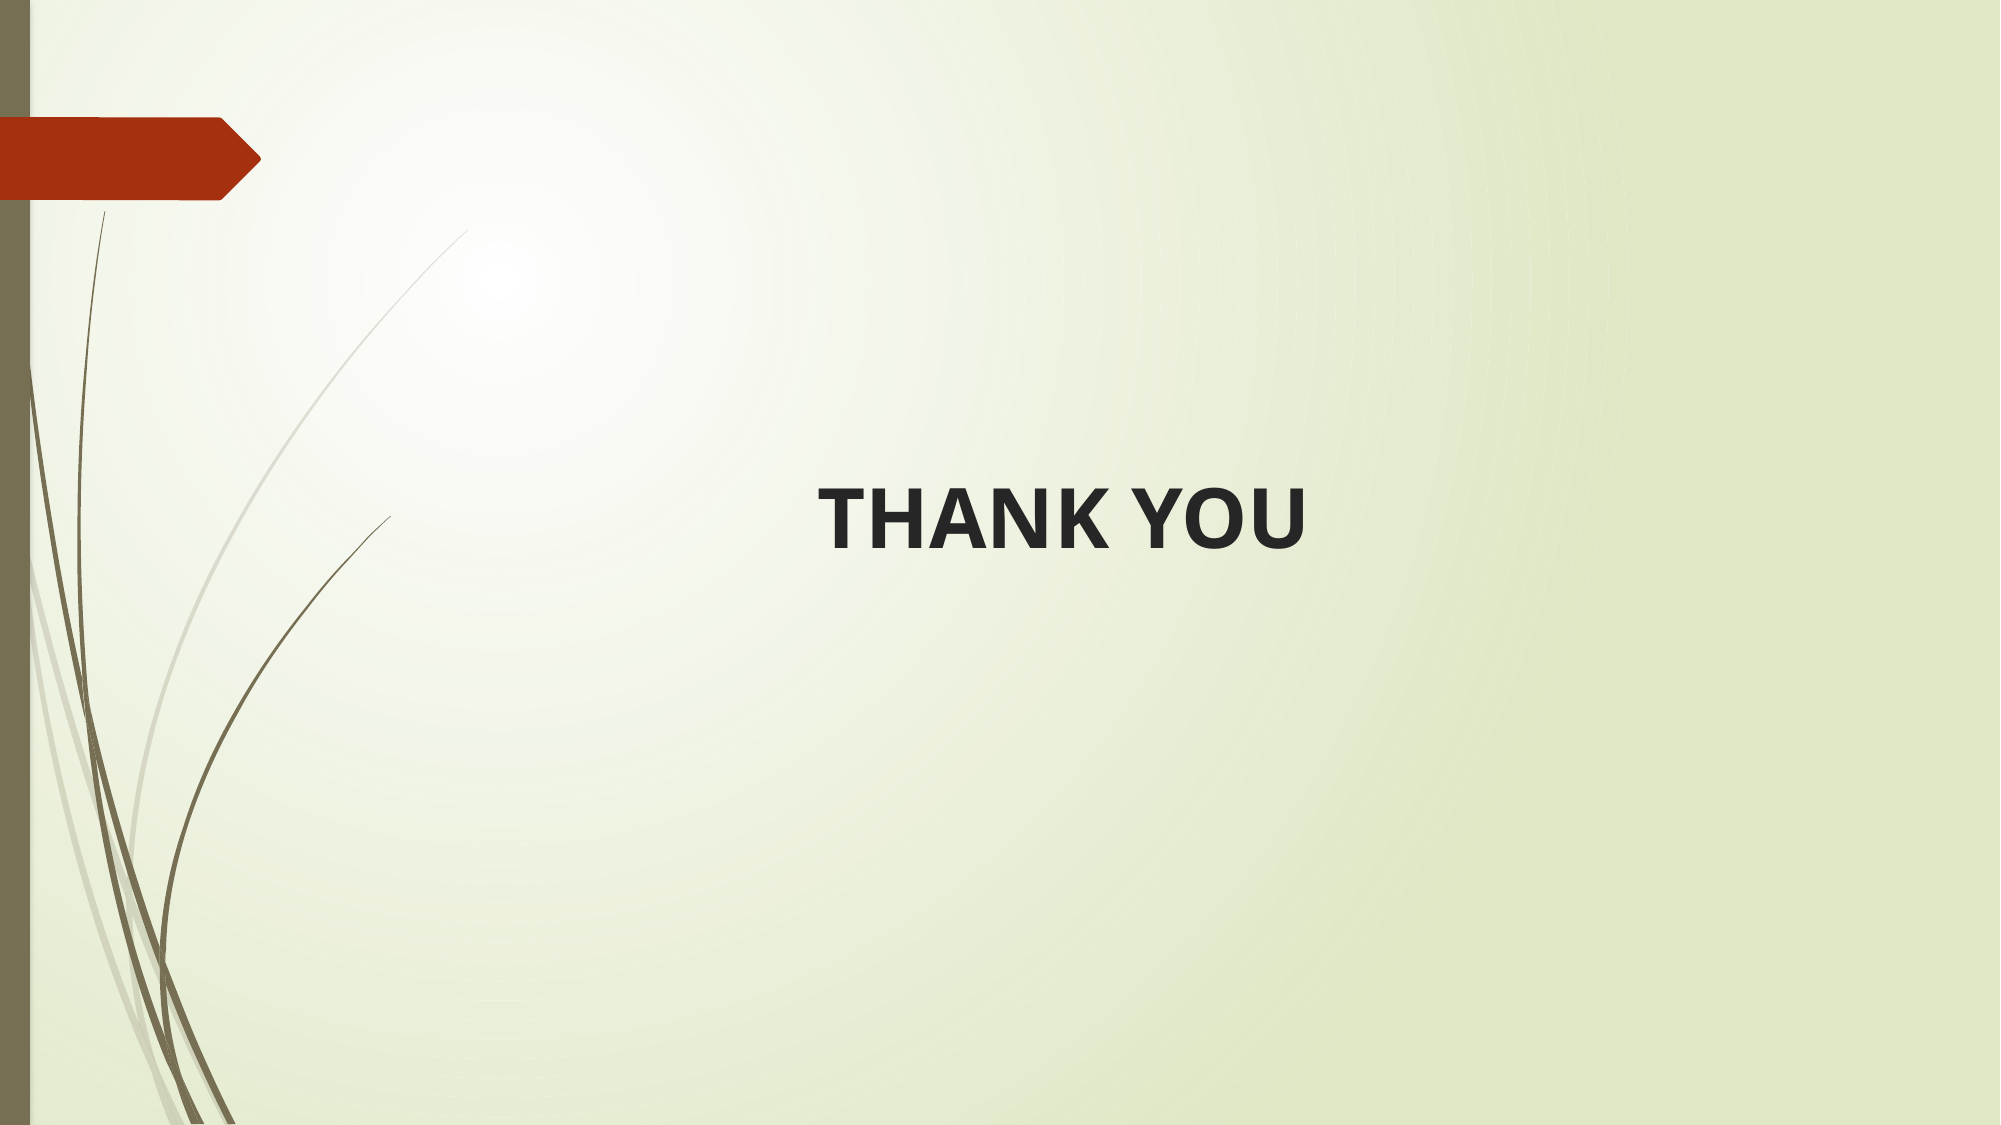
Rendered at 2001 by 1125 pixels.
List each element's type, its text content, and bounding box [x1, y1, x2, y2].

title THANK YOU [333, 457, 1796, 668]
